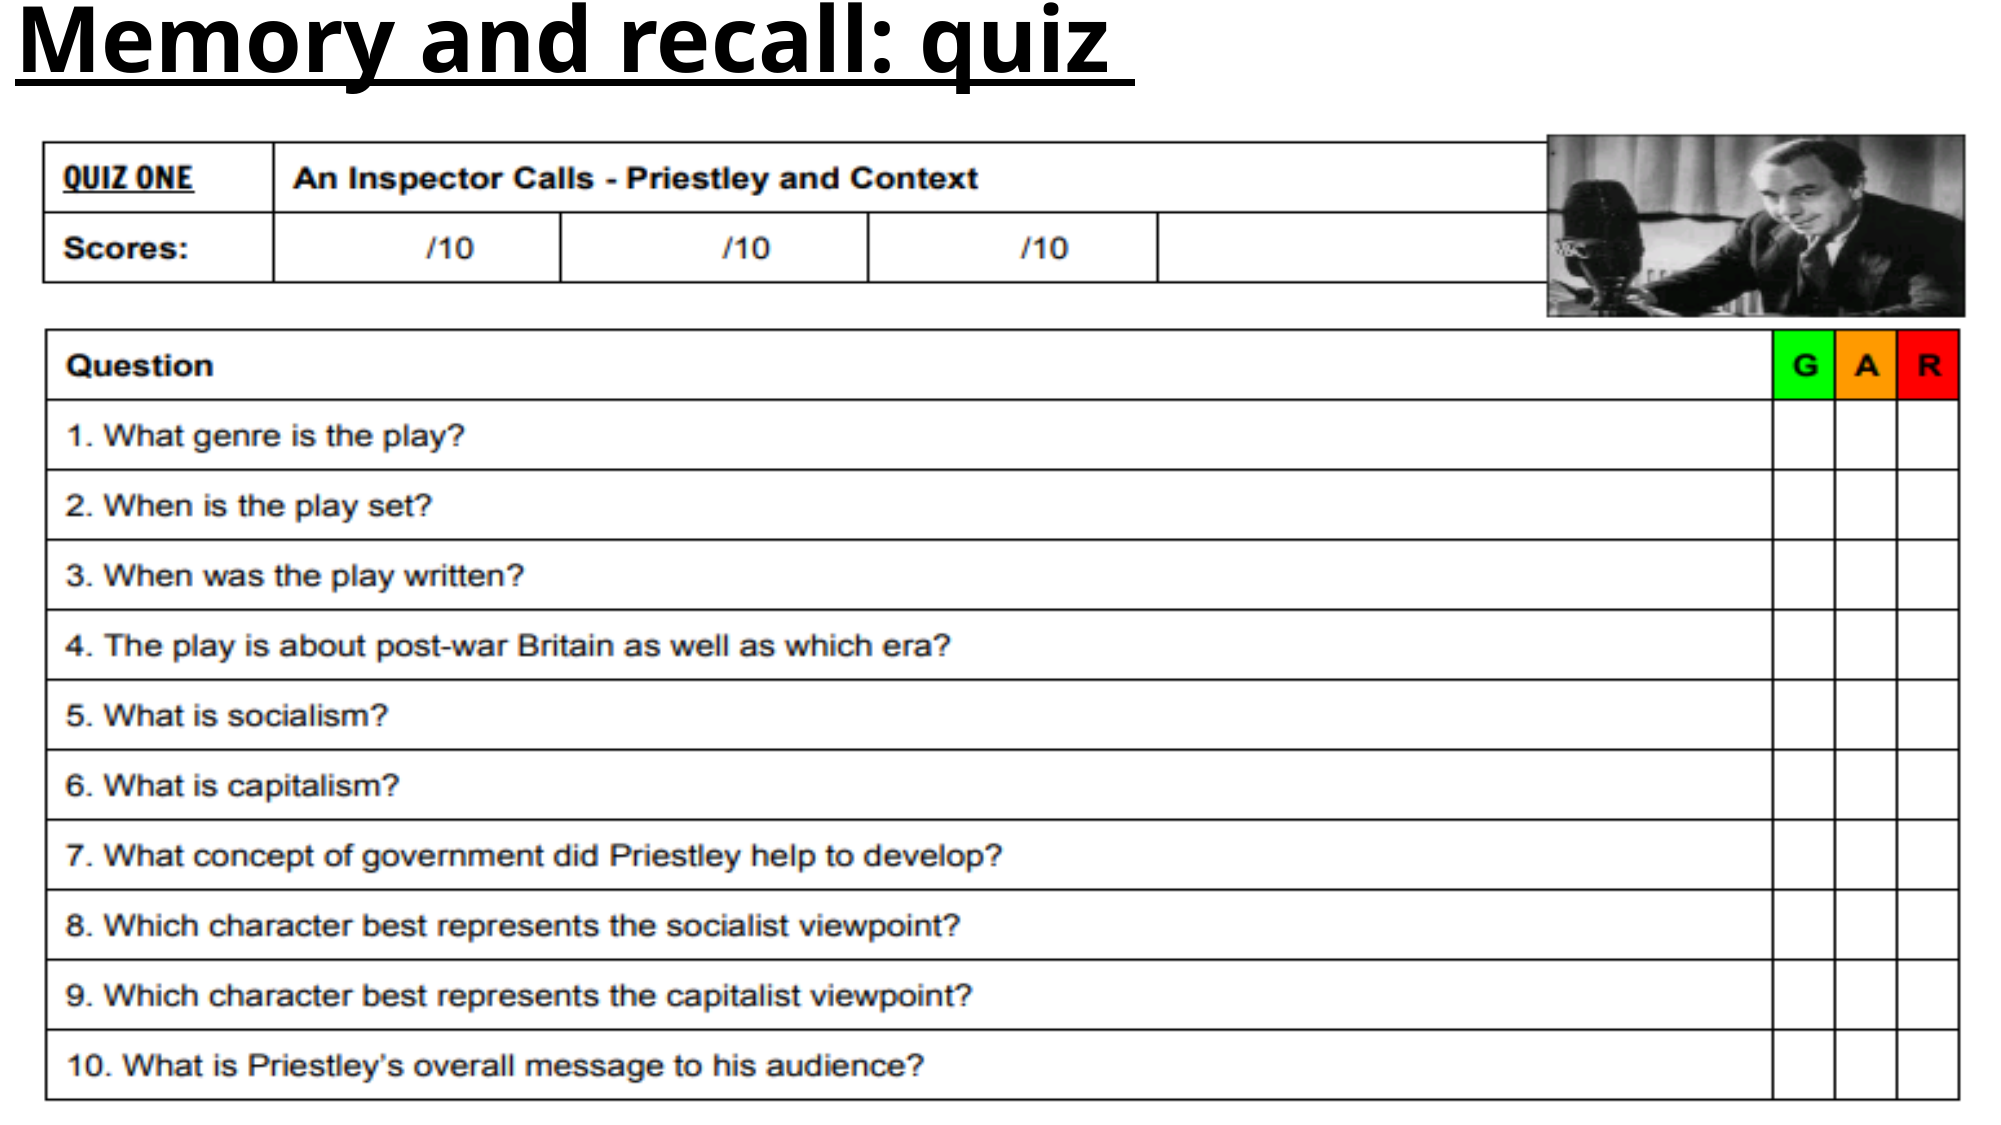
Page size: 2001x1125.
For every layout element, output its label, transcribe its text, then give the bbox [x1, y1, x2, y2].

title Memory and recall: quiz [0, 0, 1725, 152]
picture [19, 122, 1985, 1125]
